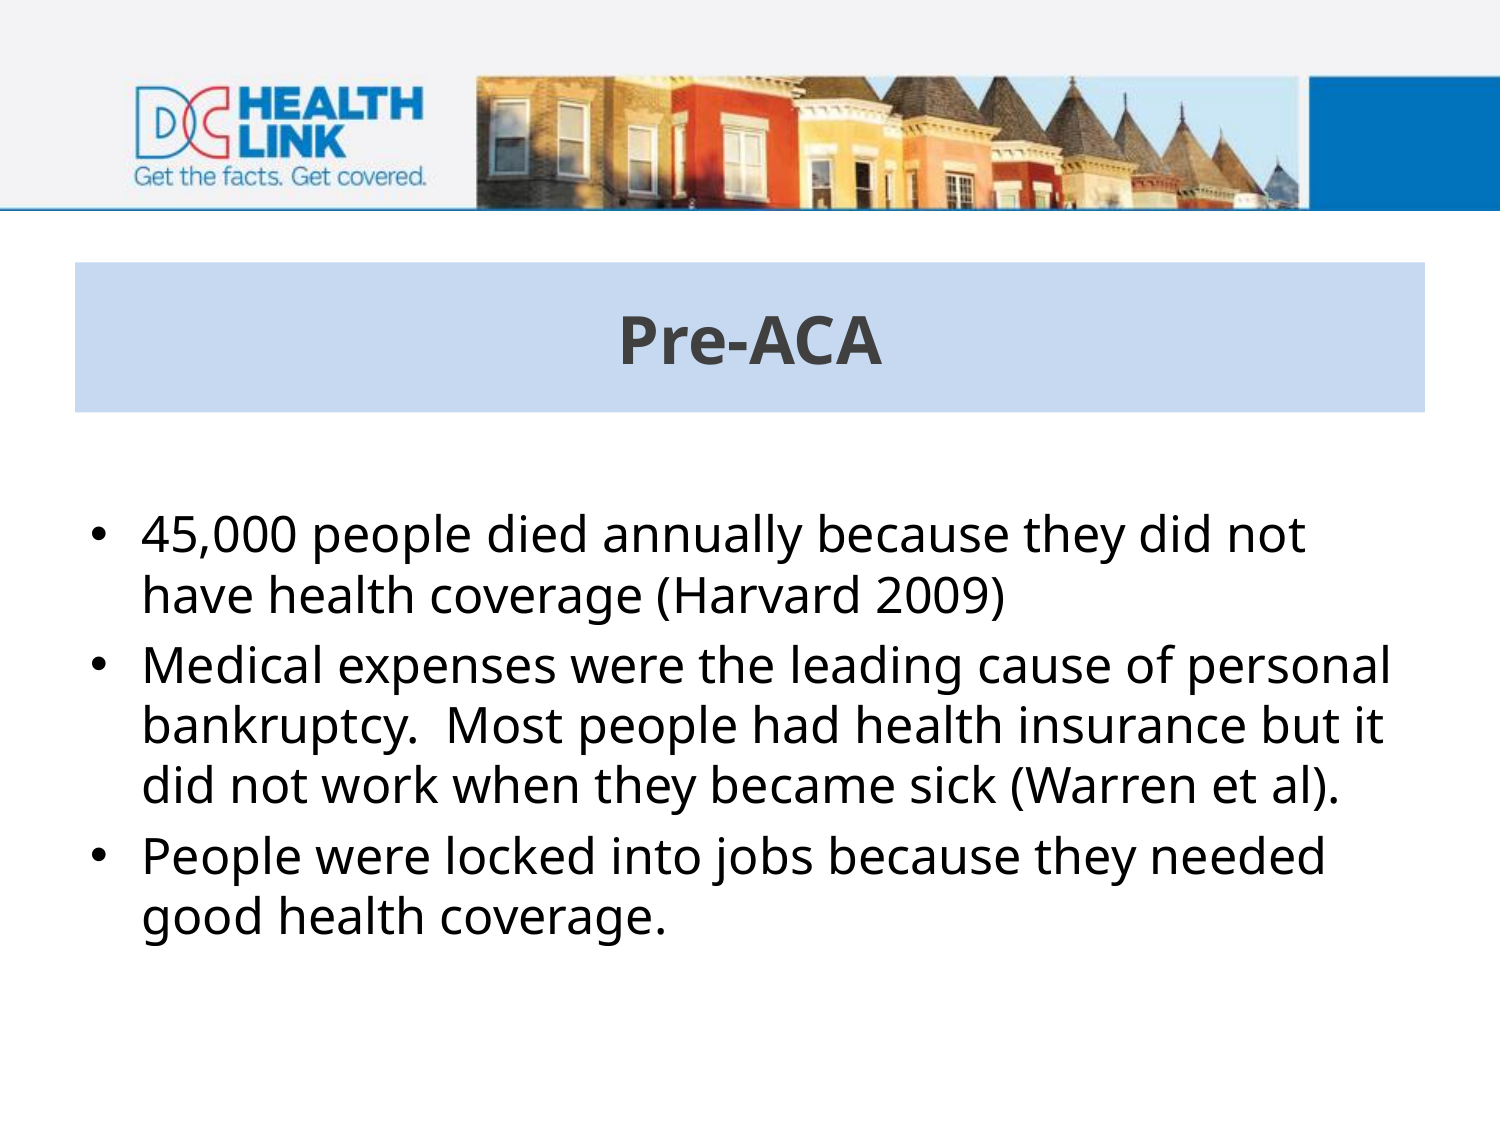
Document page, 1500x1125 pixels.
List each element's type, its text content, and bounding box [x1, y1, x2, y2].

title Pre-ACA [75, 262, 1425, 413]
list 45,000 people died annually because they did not have health coverage (Harvard 2009) Medical expenses were the leading cause of personal bankruptcy. Most people had health insurance but it did not work when they became sick (Warren et al). People were locked into jobs because they needed good health coverage. [75, 425, 1425, 1005]
picture [0, 0, 1500, 211]
